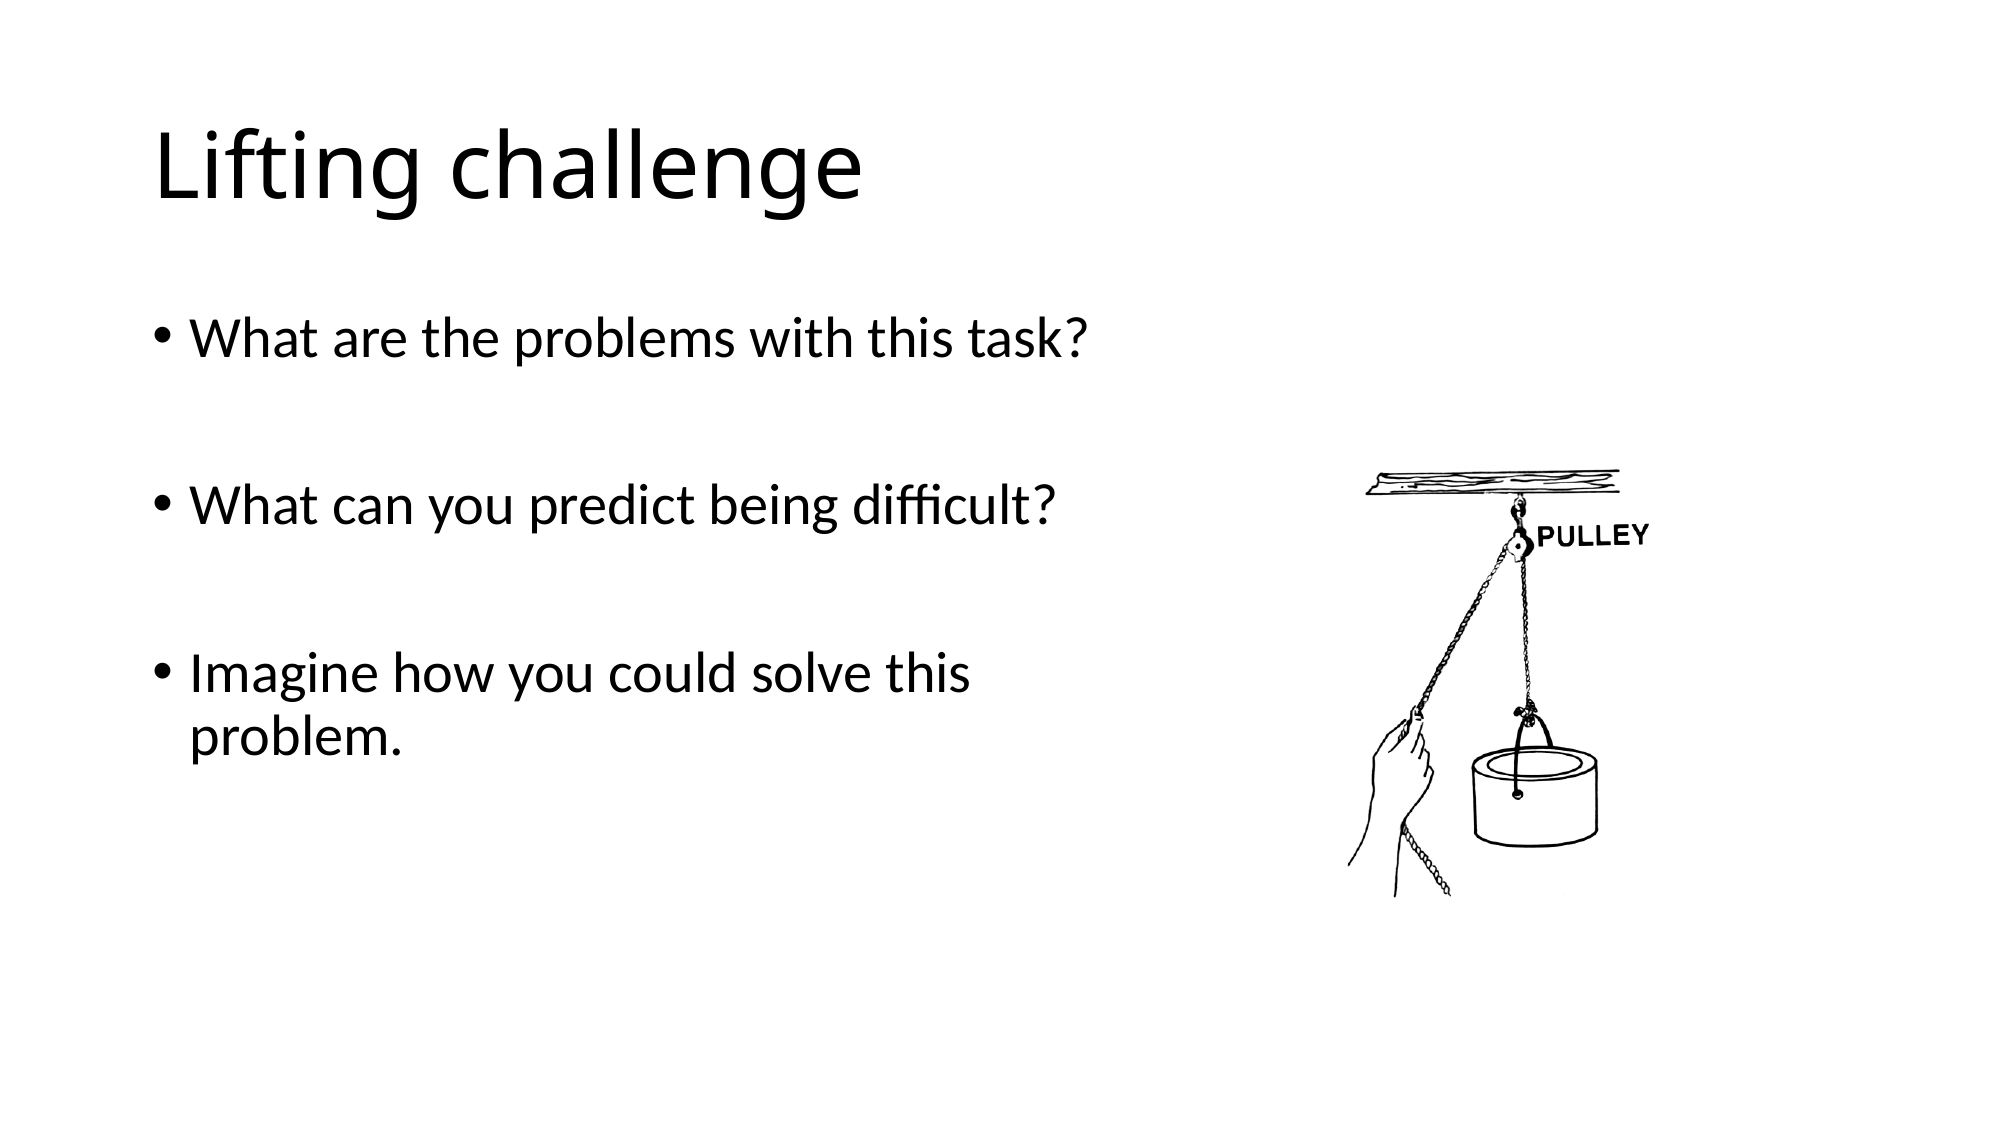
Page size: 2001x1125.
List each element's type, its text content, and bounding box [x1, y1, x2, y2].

title Lifting challenge [137, 59, 1863, 278]
picture [1342, 456, 1669, 903]
list What are the problems with this task? What can you predict being difficult? Imagine how you could solve this problem. [137, 299, 1168, 1014]
